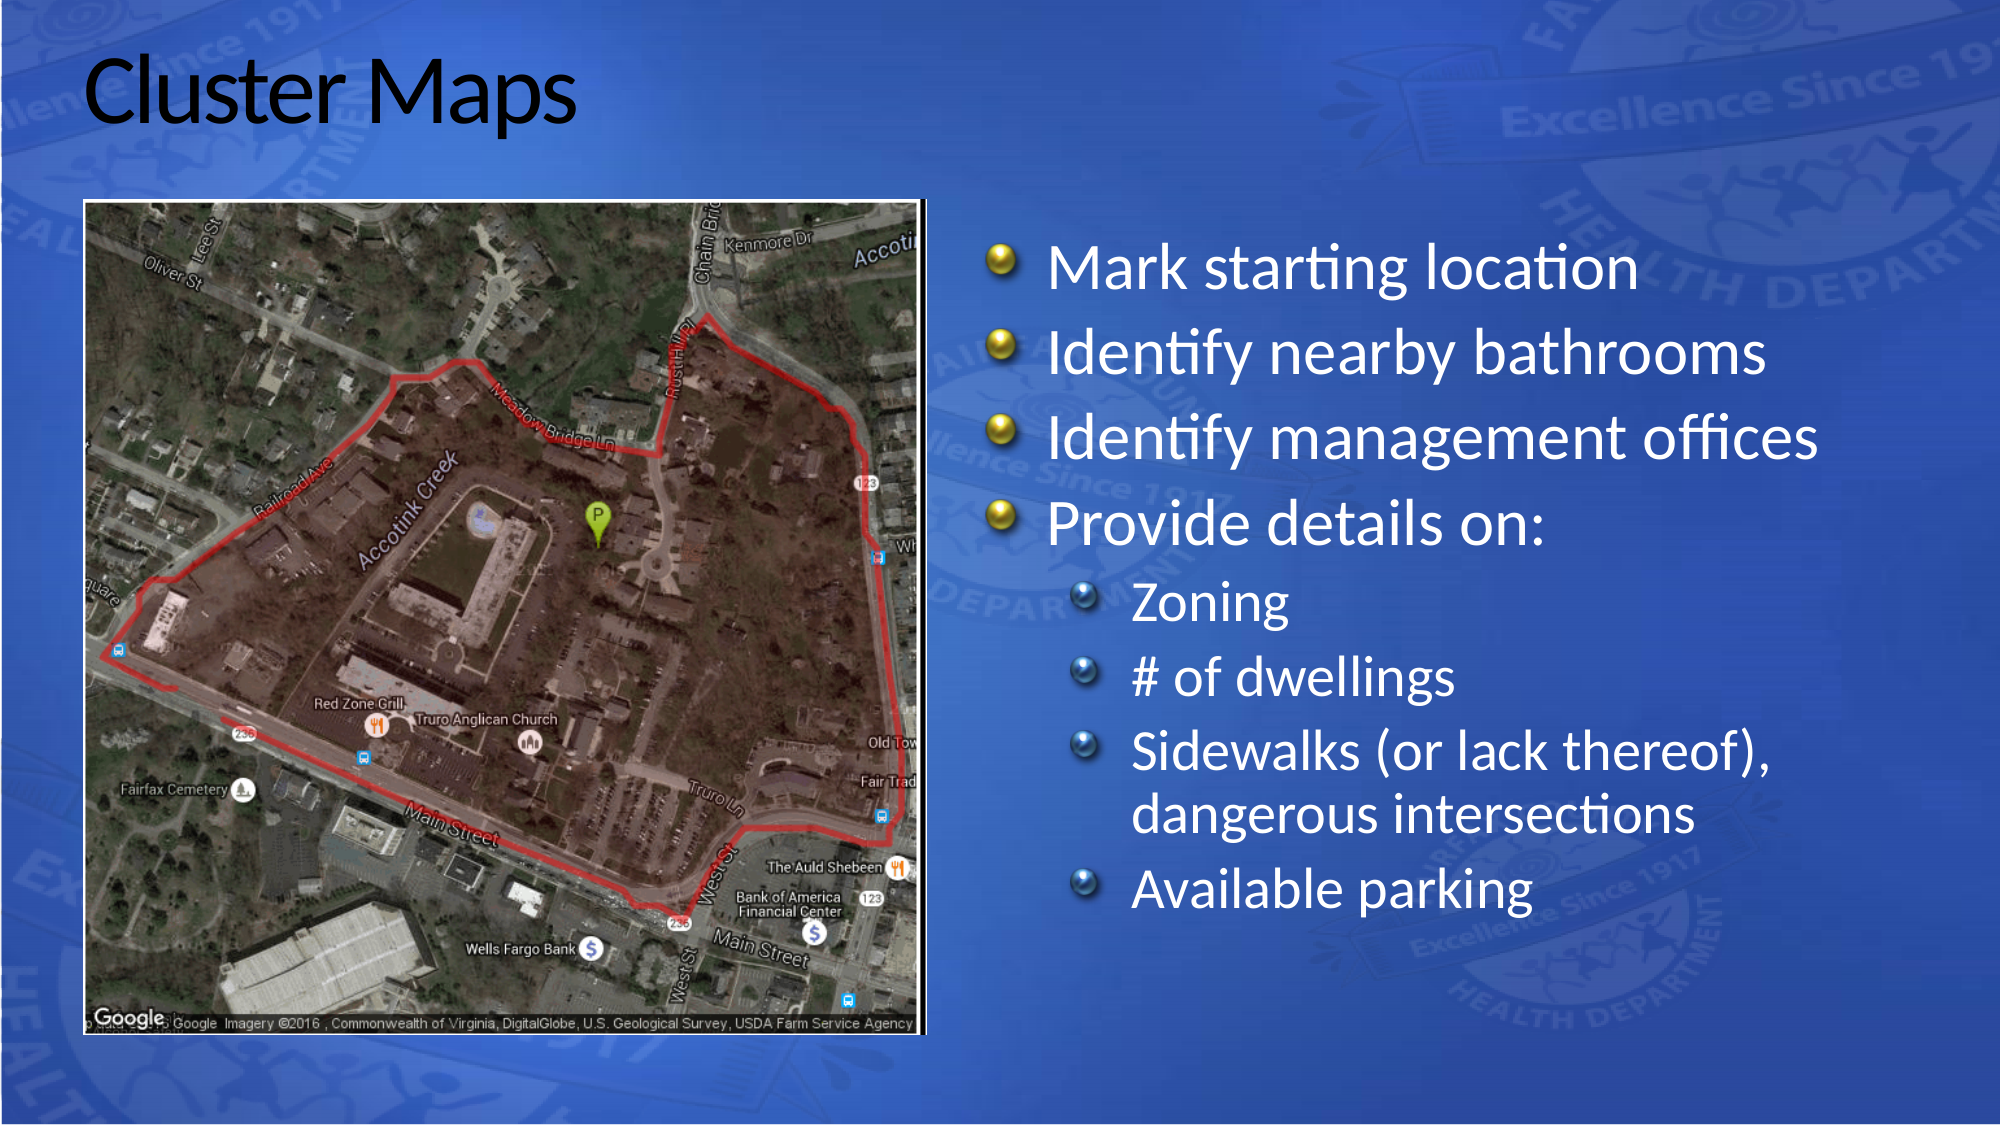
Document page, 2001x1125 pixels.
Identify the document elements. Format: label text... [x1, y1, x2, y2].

title Cluster Maps [83, 37, 1917, 147]
list Mark starting location Identify nearby bathrooms Identify management offices Provide details on: Zoning # of dwellings Sidewalks (or lack thereof), dangerous intersections Available parking [981, 231, 1917, 1035]
picture [0, 0, 2001, 1125]
